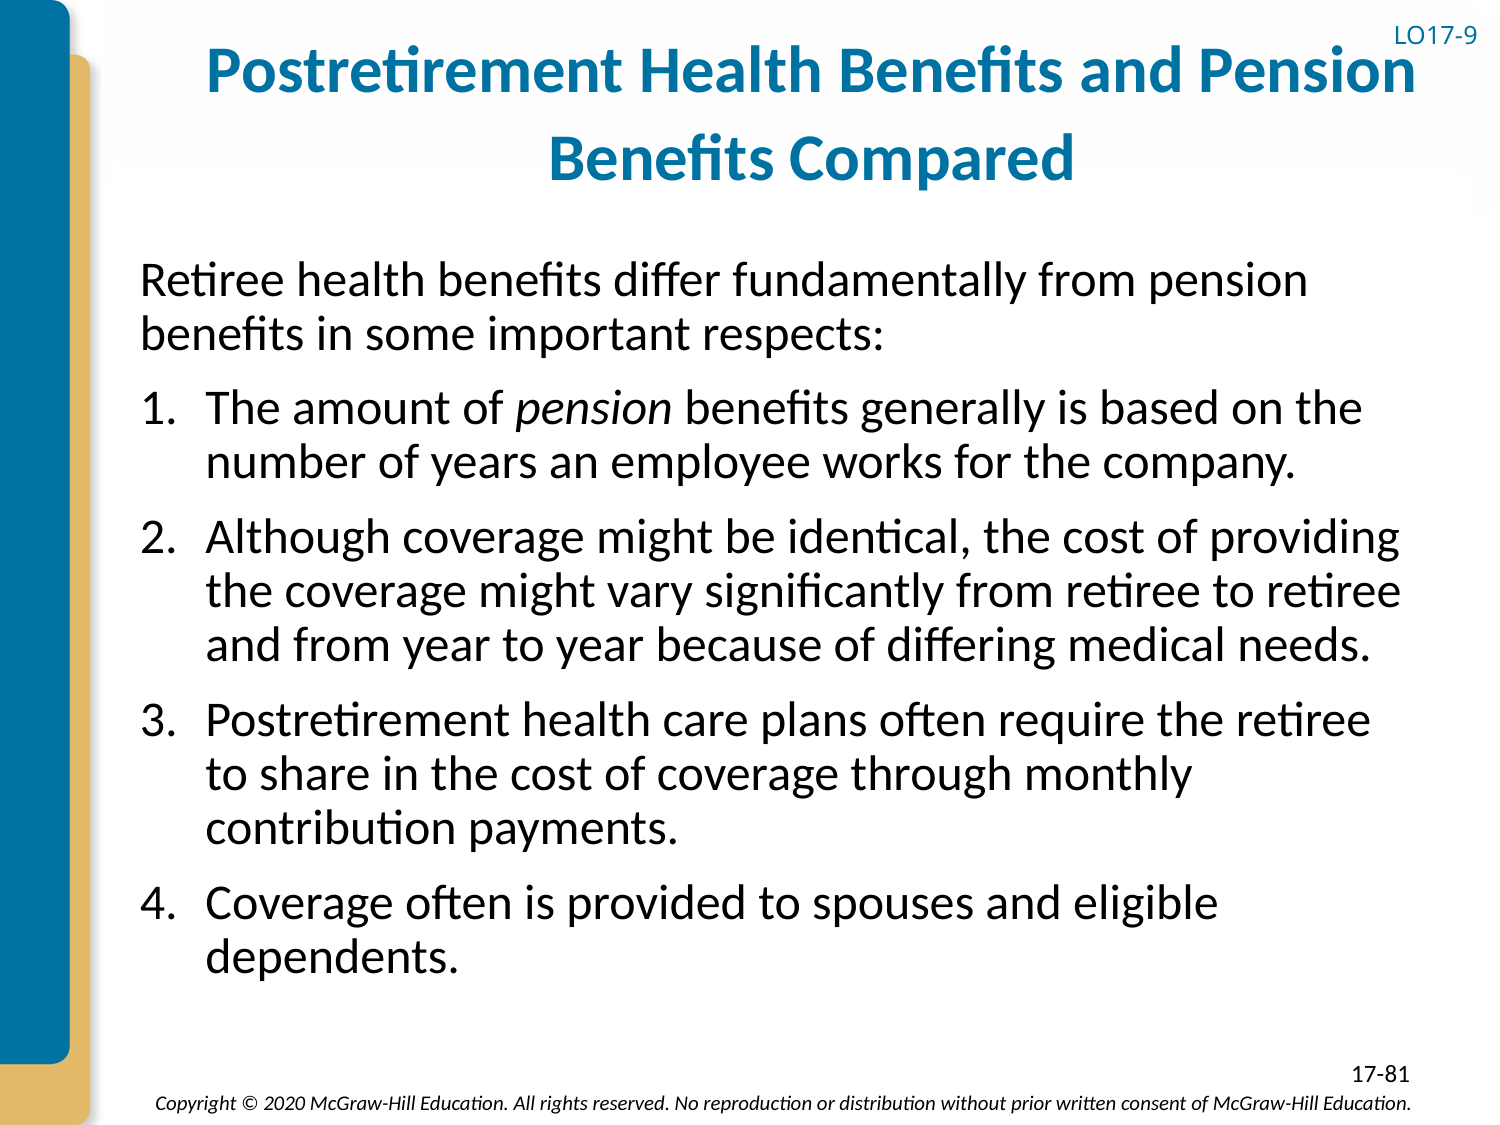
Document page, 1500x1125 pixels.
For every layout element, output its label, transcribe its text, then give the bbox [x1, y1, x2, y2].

text_box 17-81 [1074, 1042, 1425, 1103]
text_box LO17-9 [1378, 6, 1500, 67]
title Postretirement Health Benefits and Pension Benefits Compared [124, 0, 1500, 225]
picture [0, 0, 1500, 1125]
text_box Retiree health benefits differ fundamentally from pension benefits in some important respects: The amount of pension benefits generally is based on the number of years an employee works for the company. Although coverage might be identical, the cost of providing the coverage might vary significantly from retiree to retiree and from year to year because of differing medical needs. Postretirement health care plans often require the retiree to share in the cost of coverage through monthly contribution payments. Coverage often is provided to spouses and eligible dependents. [124, 245, 1440, 1075]
